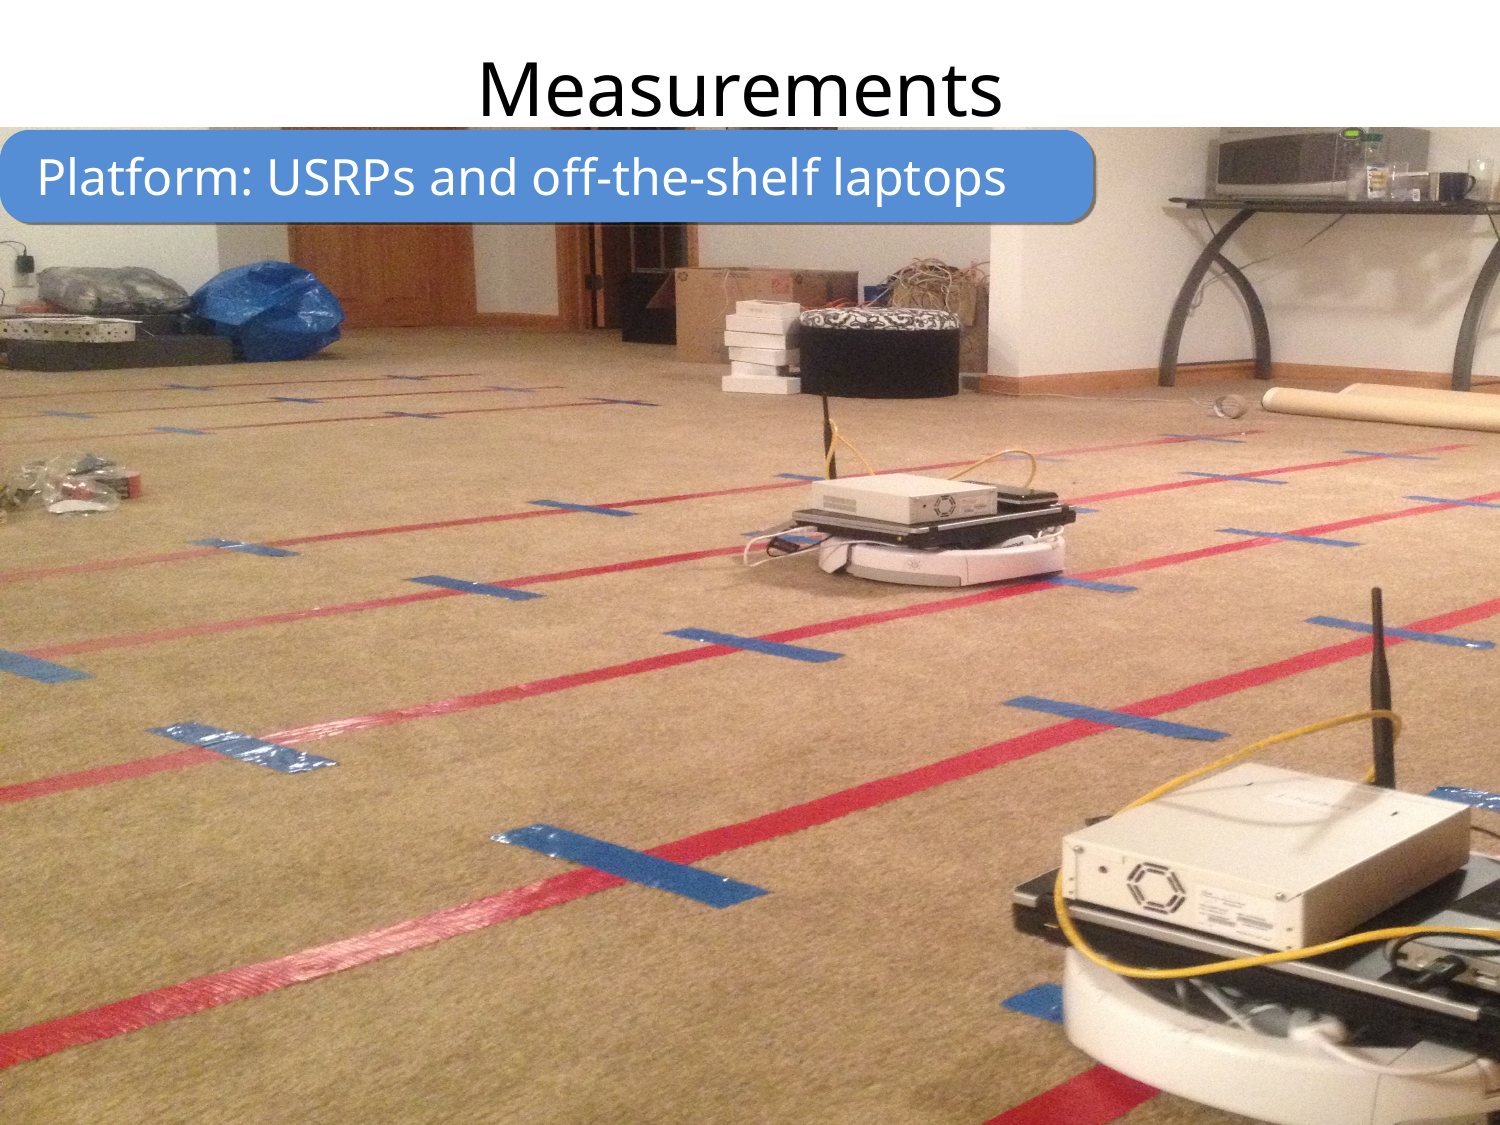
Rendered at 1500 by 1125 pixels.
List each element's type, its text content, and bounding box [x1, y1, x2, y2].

picture [0, 126, 1500, 1125]
text_box Measurements [0, 33, 1481, 126]
